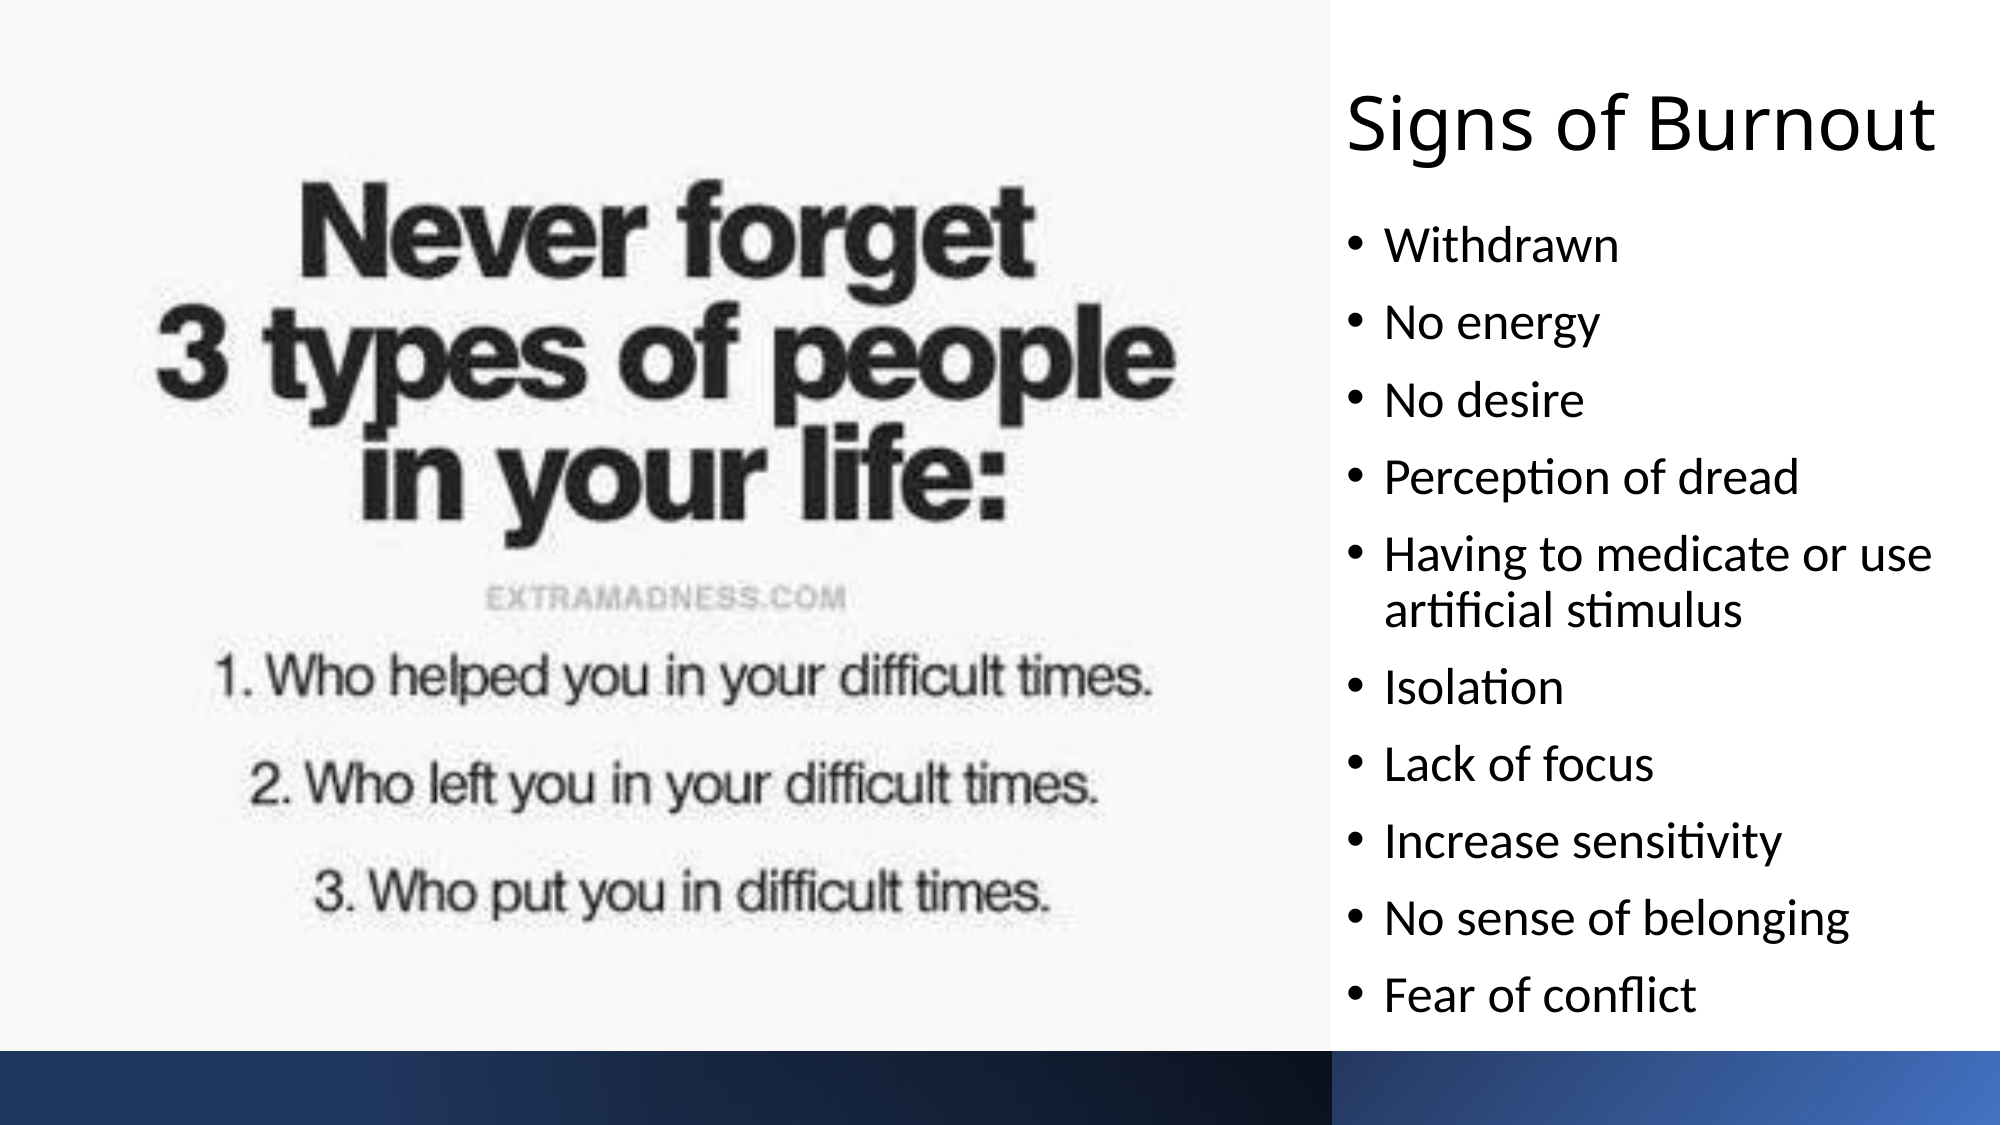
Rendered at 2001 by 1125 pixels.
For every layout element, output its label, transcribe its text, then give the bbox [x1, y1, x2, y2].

title Signs of Burnout [1332, 11, 1955, 175]
text_box [0, 1052, 1332, 1125]
list Withdrawn No energy No desire Perception of dread Having to medicate or use artificial stimulus Isolation Lack of focus Increase sensitivity No sense of belonging Fear of conflict [1332, 210, 2000, 956]
text_box [1332, 956, 2000, 1050]
text_box [1332, 0, 2000, 210]
text_box [1332, 1050, 2000, 1125]
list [0, 0, 1332, 1052]
